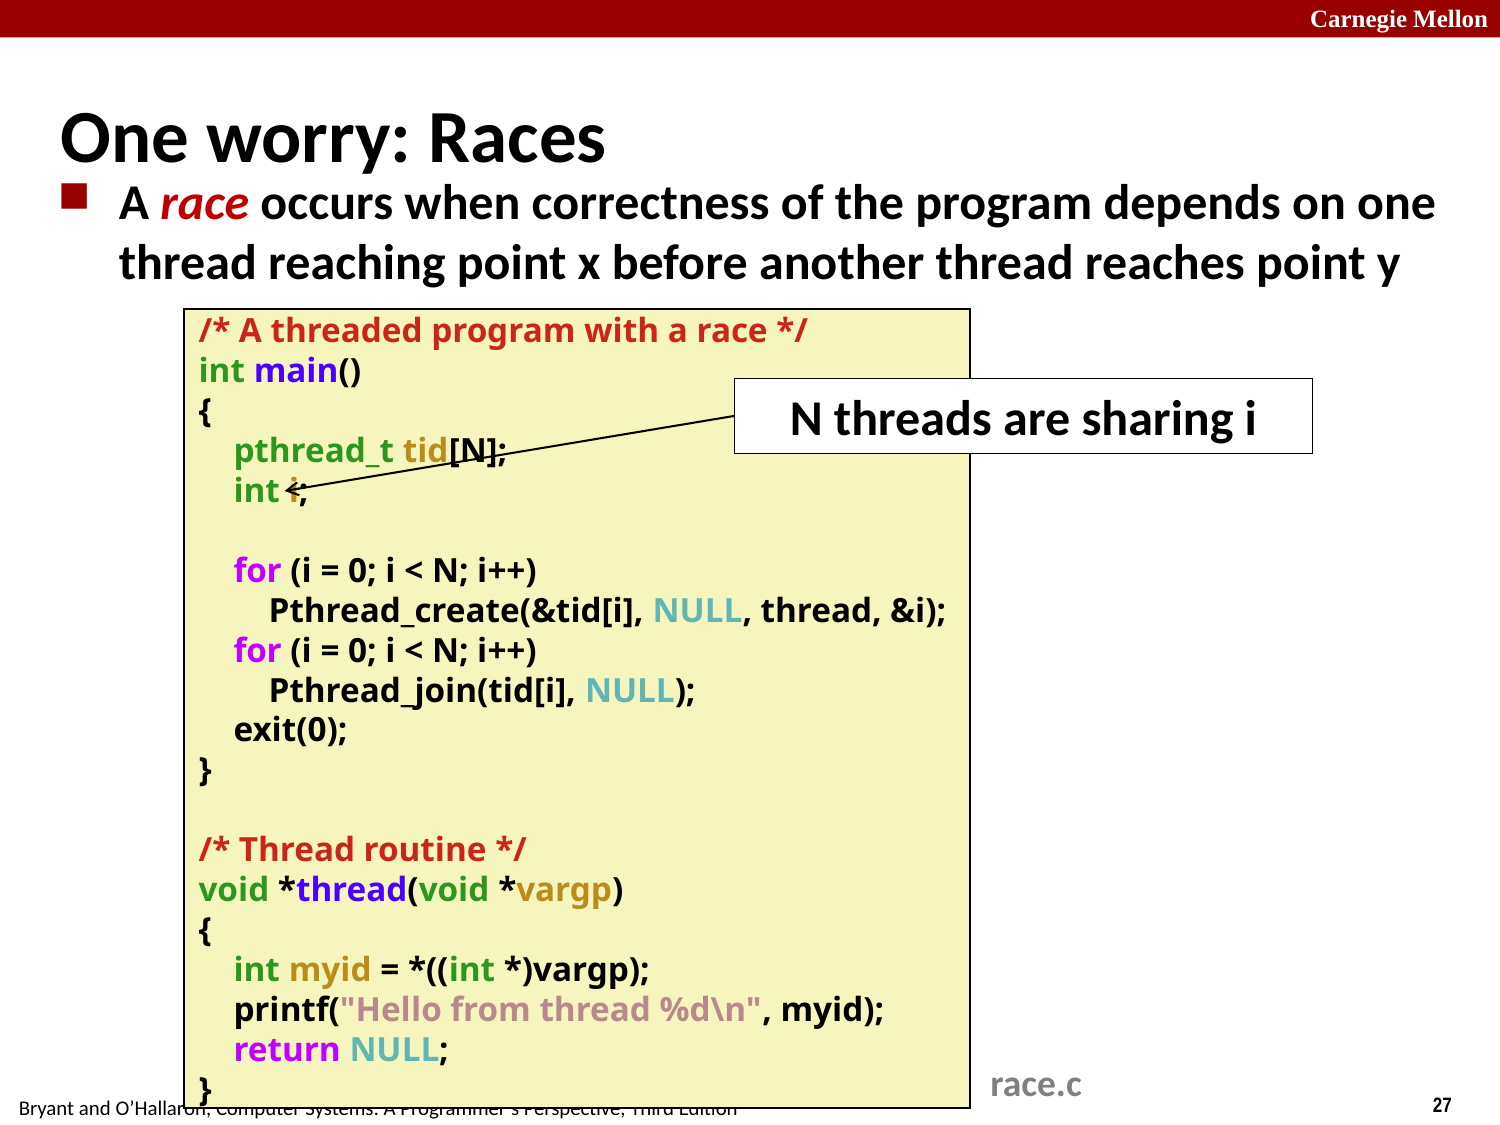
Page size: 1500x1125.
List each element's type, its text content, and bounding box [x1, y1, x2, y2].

text_box /* A threaded program with a race */ int main() { pthread_t tid[N]; int i; for (i = 0; i < N; i++) Pthread_create(&tid[i], NULL, thread, &i); for (i = 0; i < N; i++) Pthread_join(tid[i], NULL); exit(0); } /* Thread routine */ void *thread(void *vargp) { int myid = *((int *)vargp); printf("Hello from thread %d\n", myid); return NULL; } [183, 309, 971, 1108]
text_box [284, 416, 735, 492]
text_box N threads are sharing i [734, 378, 1313, 454]
text_box race.c [975, 1051, 1097, 1112]
title One worry: Races [45, 69, 1292, 196]
list A race occurs when correctness of the program depends on one thread reaching point x before another thread reaches point y [47, 162, 1500, 1020]
